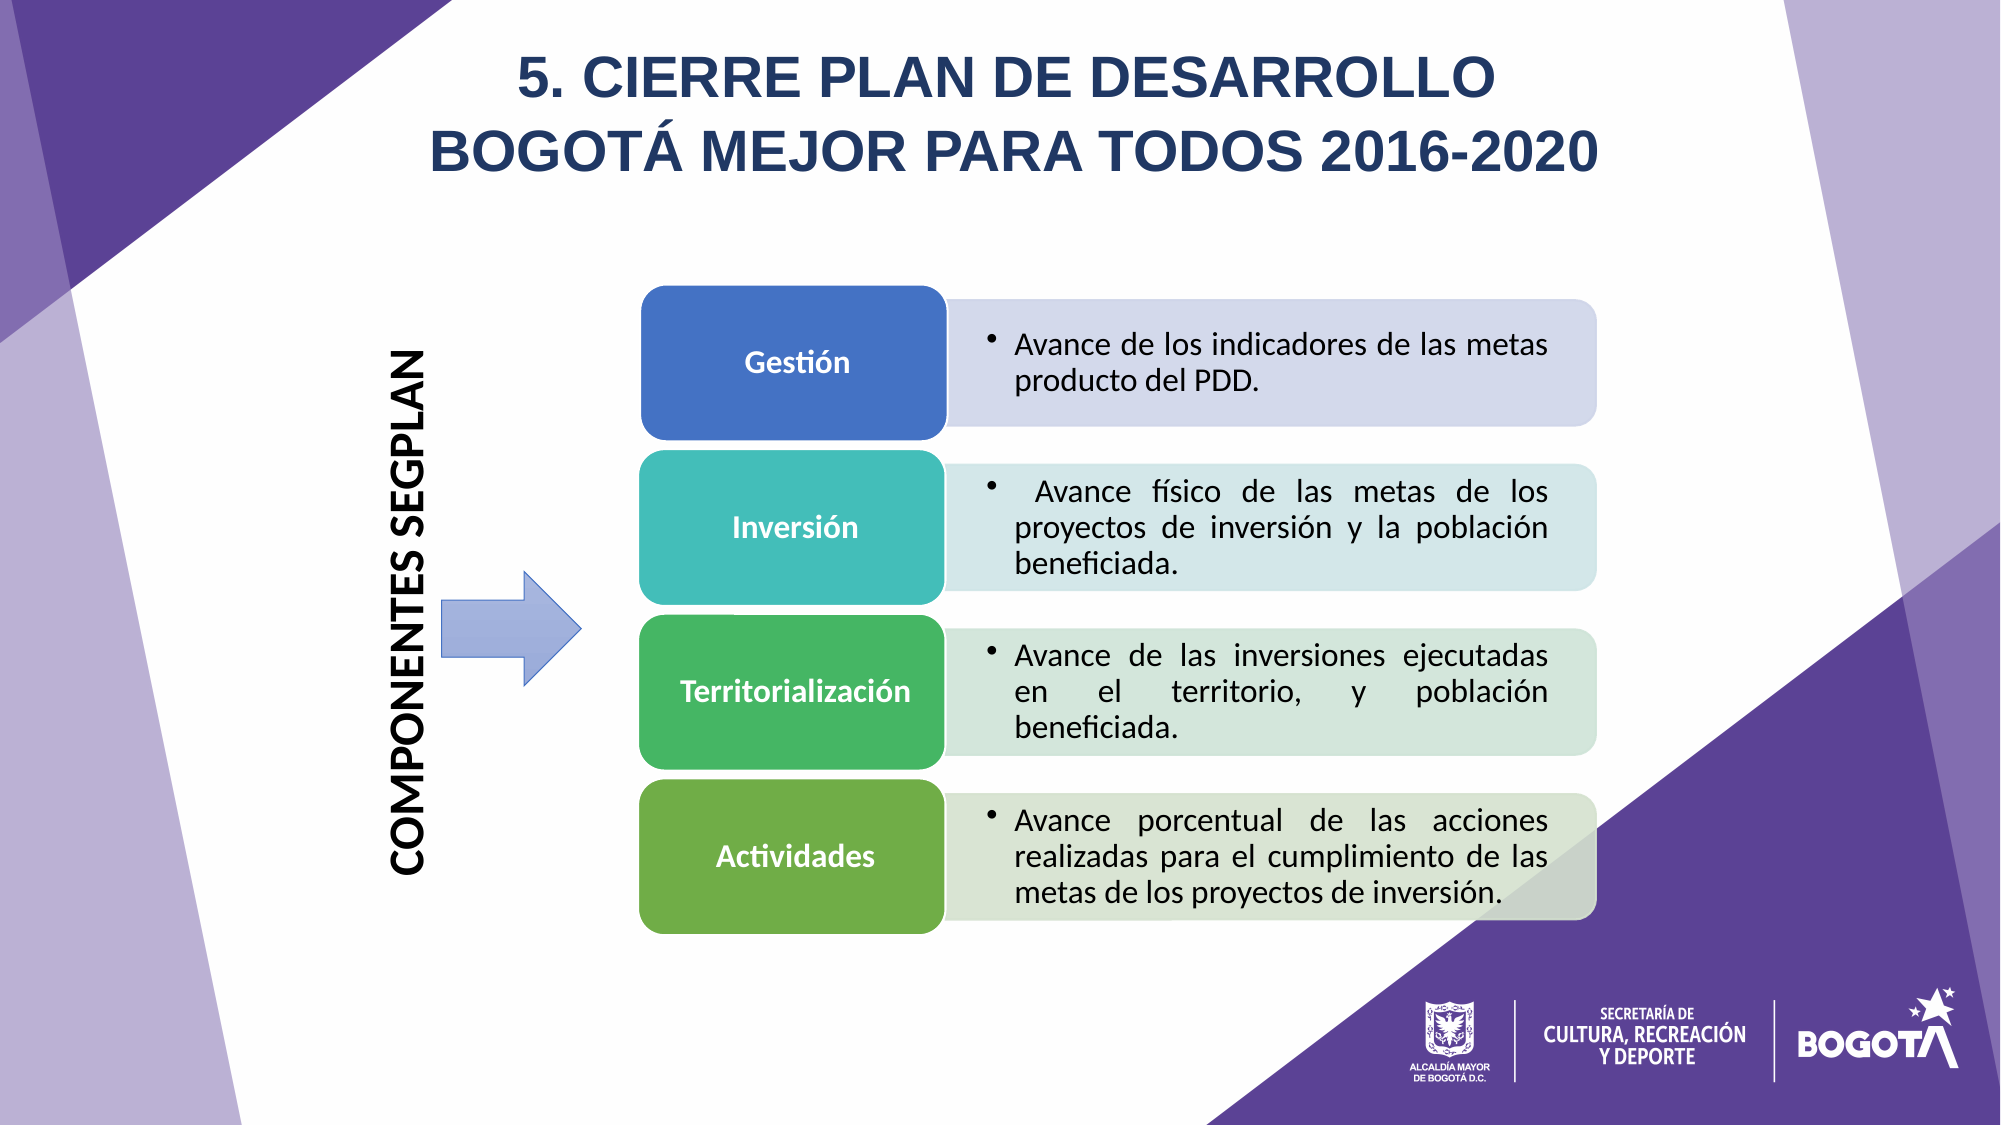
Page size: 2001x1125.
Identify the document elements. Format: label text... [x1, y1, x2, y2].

picture [0, 0, 2001, 1125]
title 5. CIERRE PLAN DE DESARROLLO BOGOTÁ MEJOR PARA TODOS 2016-2020 [404, 0, 1626, 218]
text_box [608, 284, 1626, 936]
text_box COMPONENTES SEGPLAN [365, 327, 457, 897]
text_box [441, 570, 582, 688]
